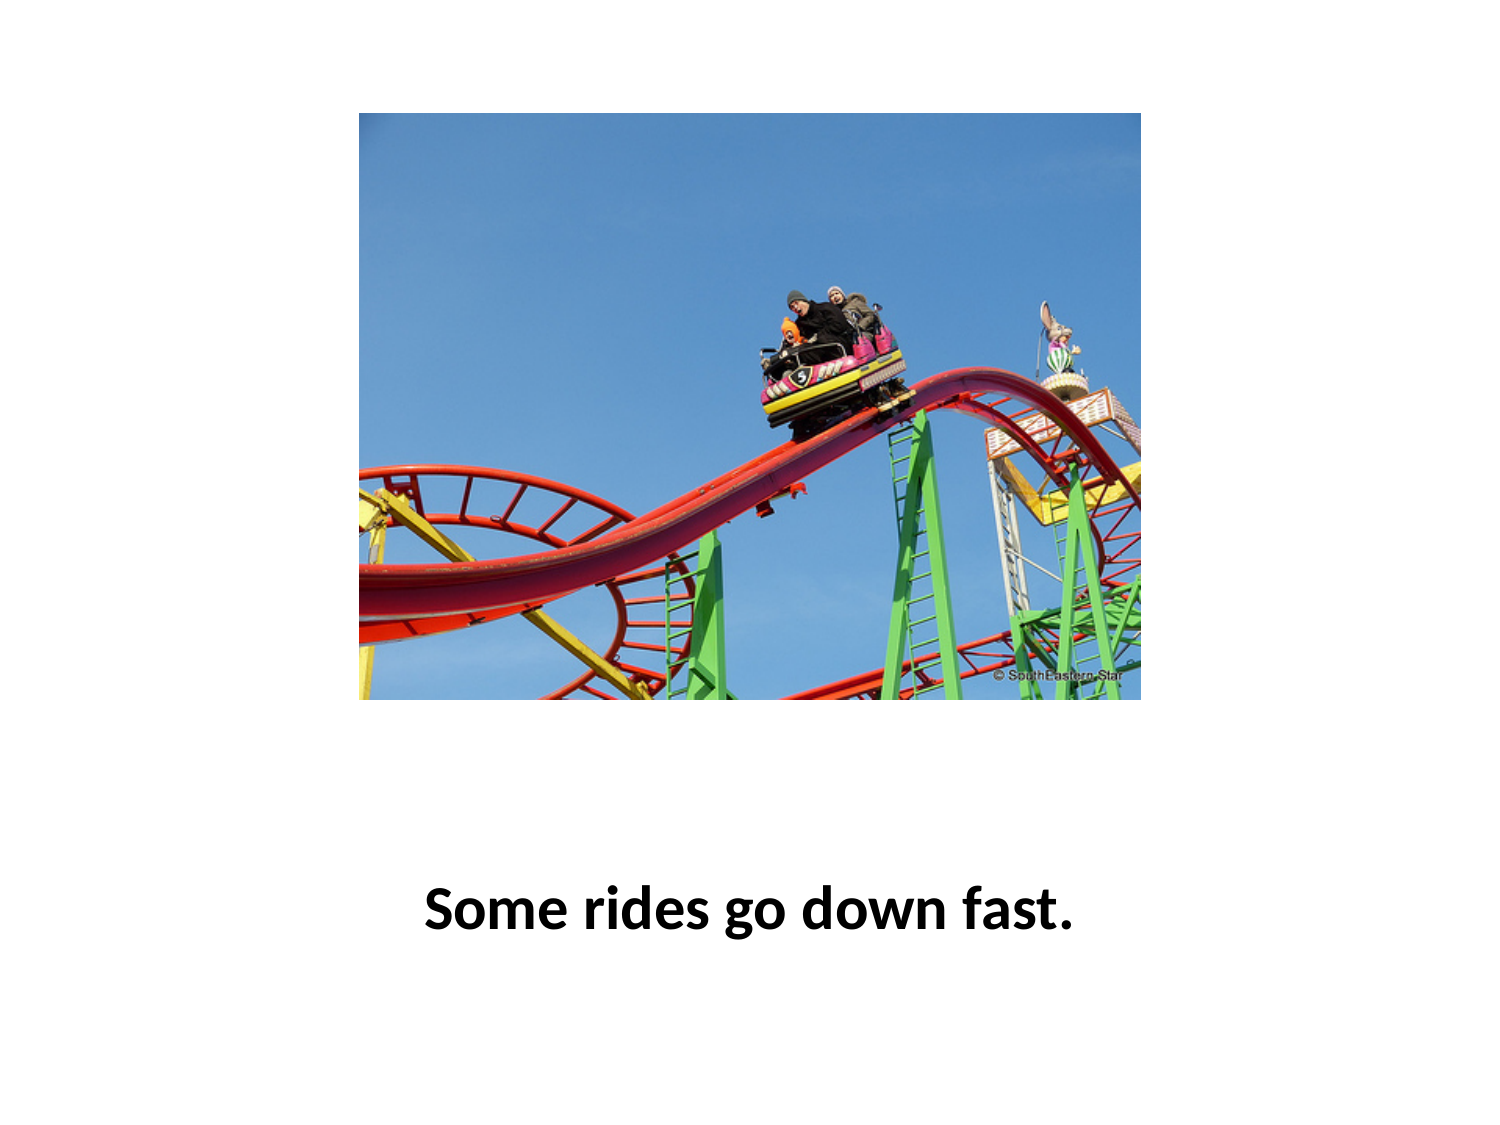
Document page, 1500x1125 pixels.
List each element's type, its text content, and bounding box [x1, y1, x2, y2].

picture [359, 112, 1141, 700]
text_box Some rides go down fast. [0, 859, 1500, 950]
